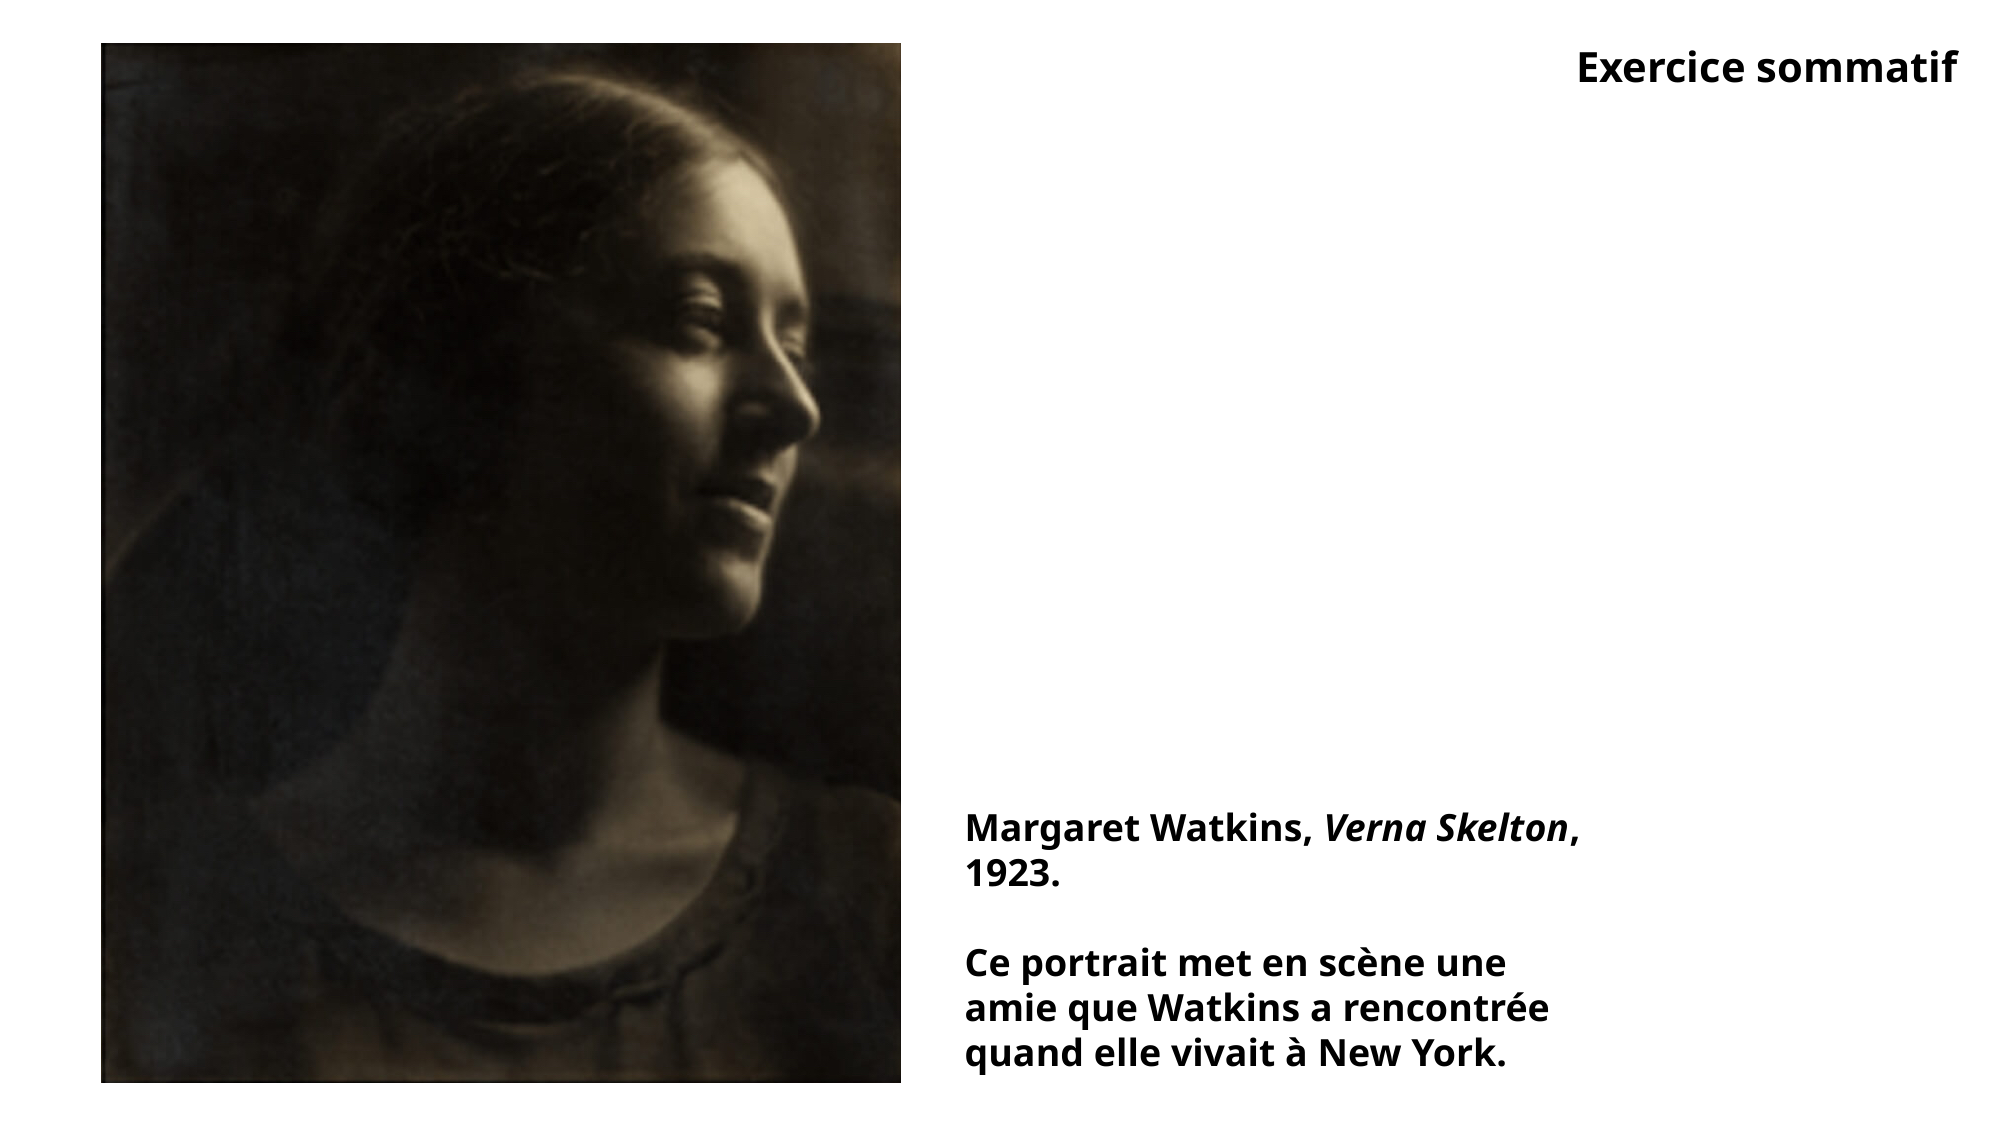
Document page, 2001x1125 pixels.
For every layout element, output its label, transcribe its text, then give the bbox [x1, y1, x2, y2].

text_box Exercice sommatif [1326, 33, 1973, 99]
text_box Margaret Watkins, Verna Skelton, 1923. Ce portrait met en scène une amie que Watkins a rencontrée quand elle vivait à New York. [949, 796, 1609, 1082]
picture [100, 42, 902, 1084]
